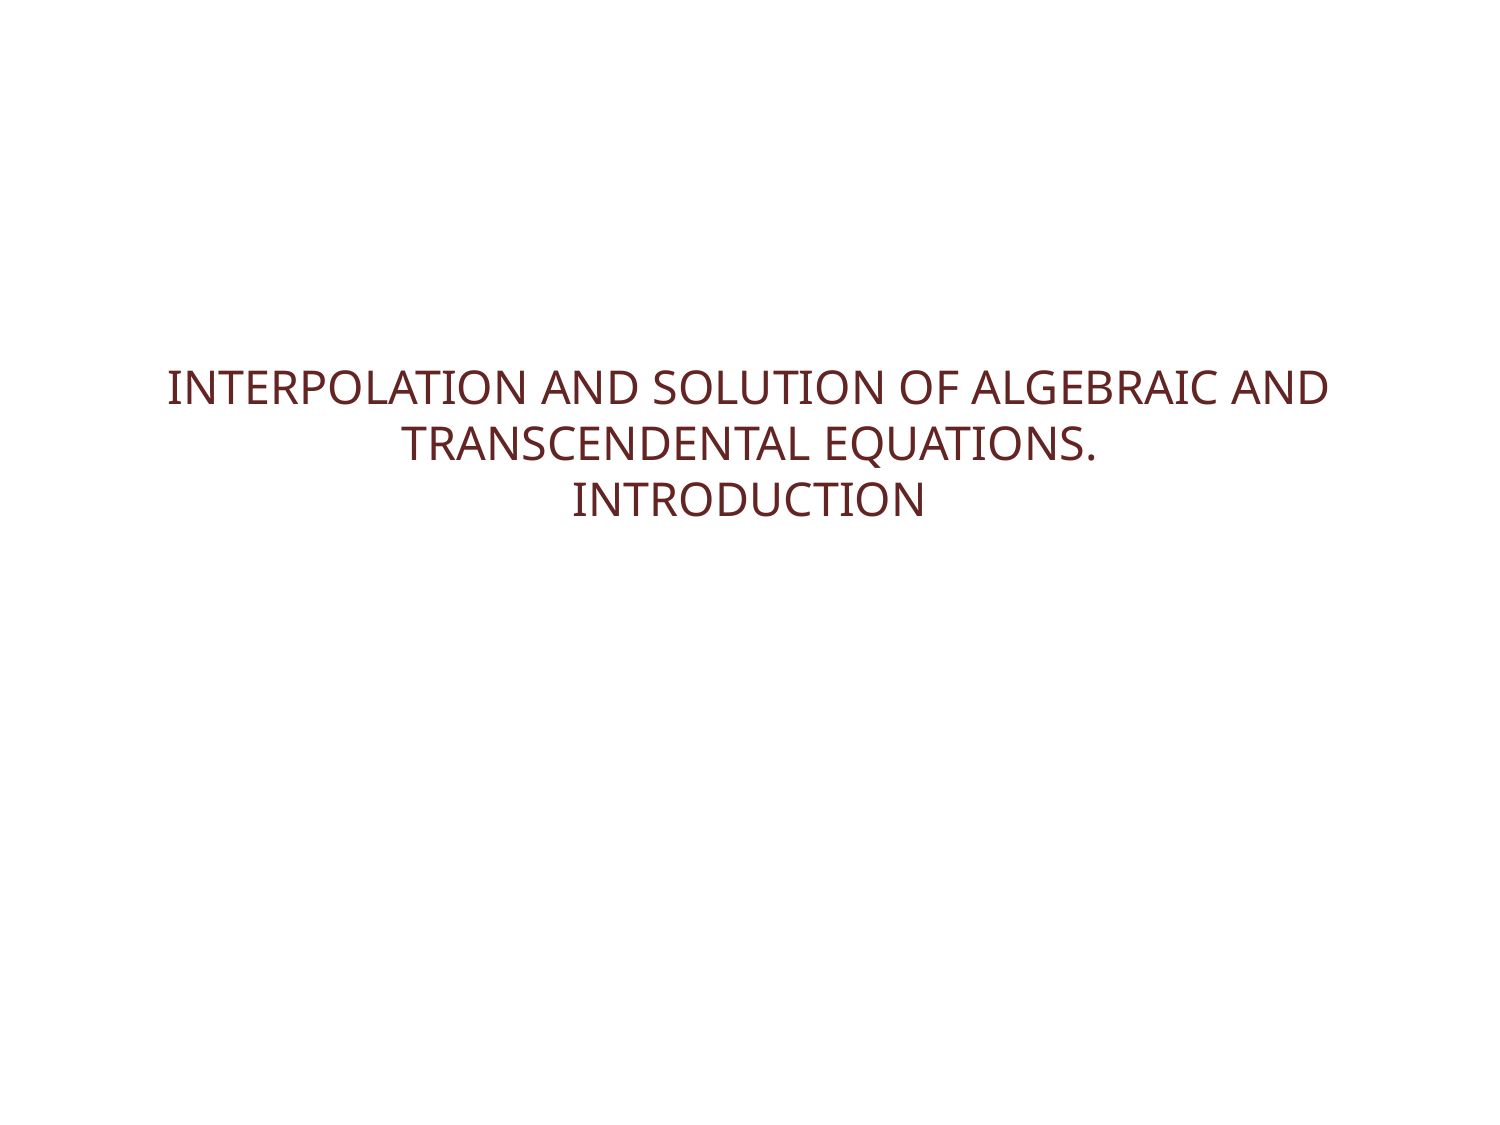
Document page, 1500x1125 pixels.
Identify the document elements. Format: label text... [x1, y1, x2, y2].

title INTERPOLATION AND SOLUTION OF ALGEBRAIC AND TRANSCENDENTAL EQUATIONS. INTRODUCTION [112, 349, 1388, 591]
